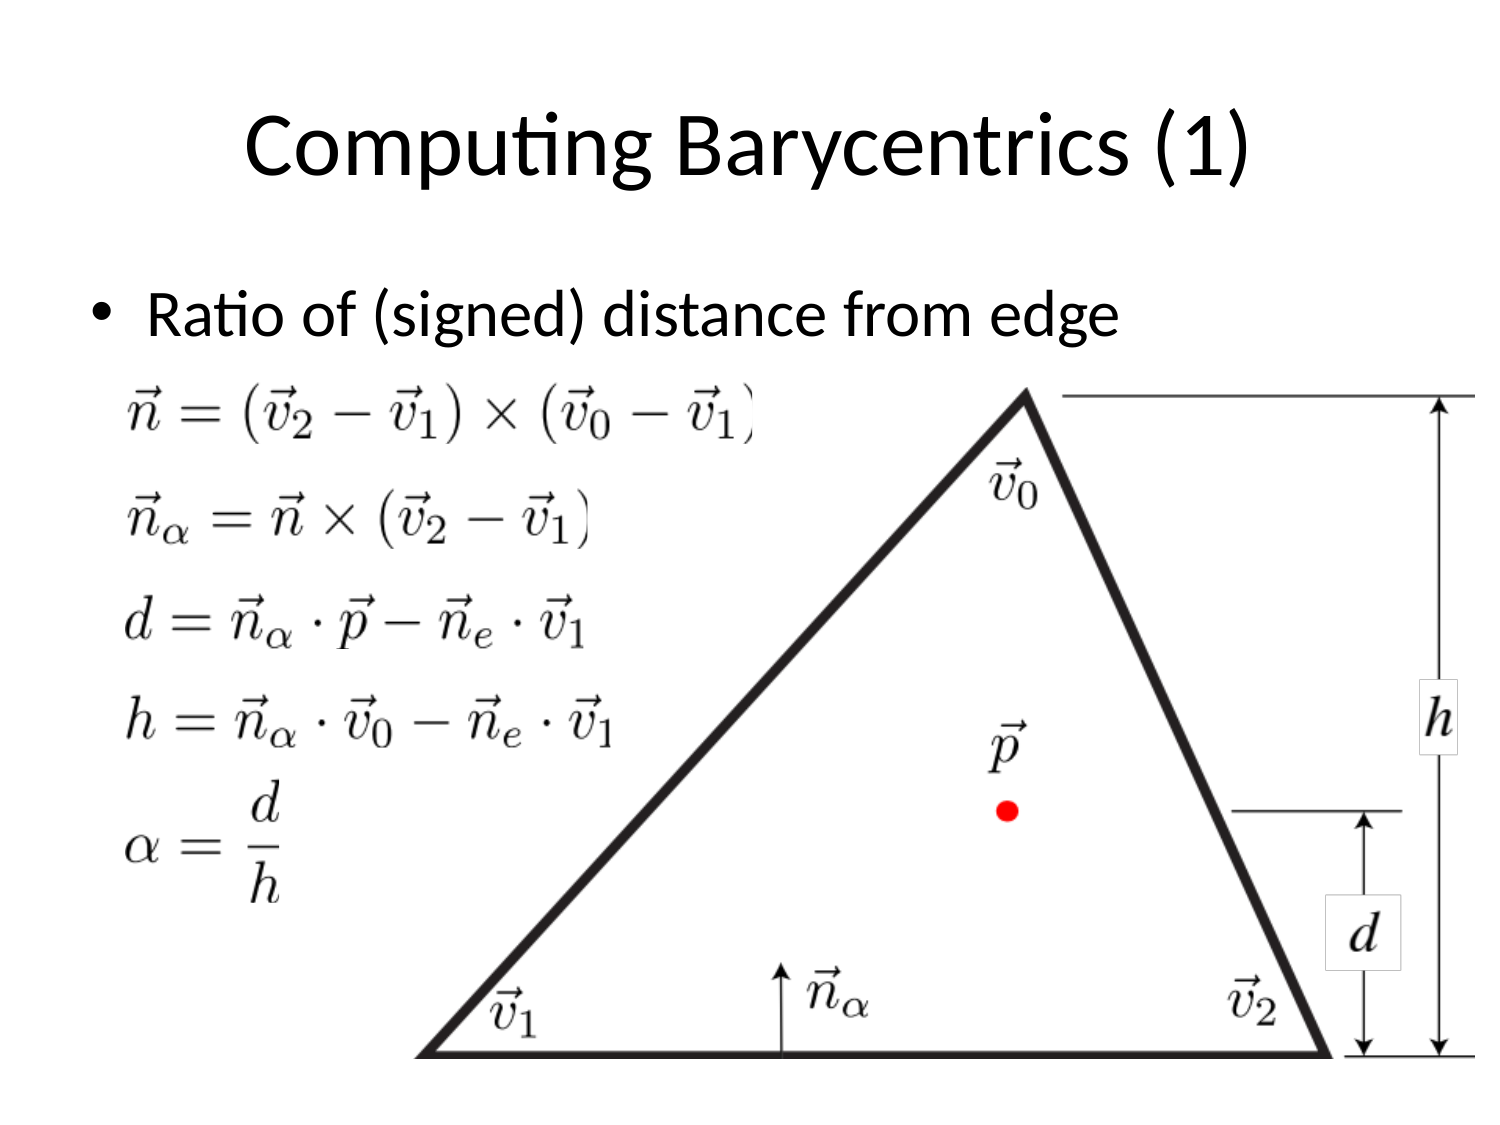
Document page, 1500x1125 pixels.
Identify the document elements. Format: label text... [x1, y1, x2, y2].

title Computing Barycentrics (1) [75, 45, 1425, 233]
list Ratio of (signed) distance from edge [75, 262, 1425, 1005]
picture [124, 777, 280, 904]
picture [124, 381, 1476, 1059]
